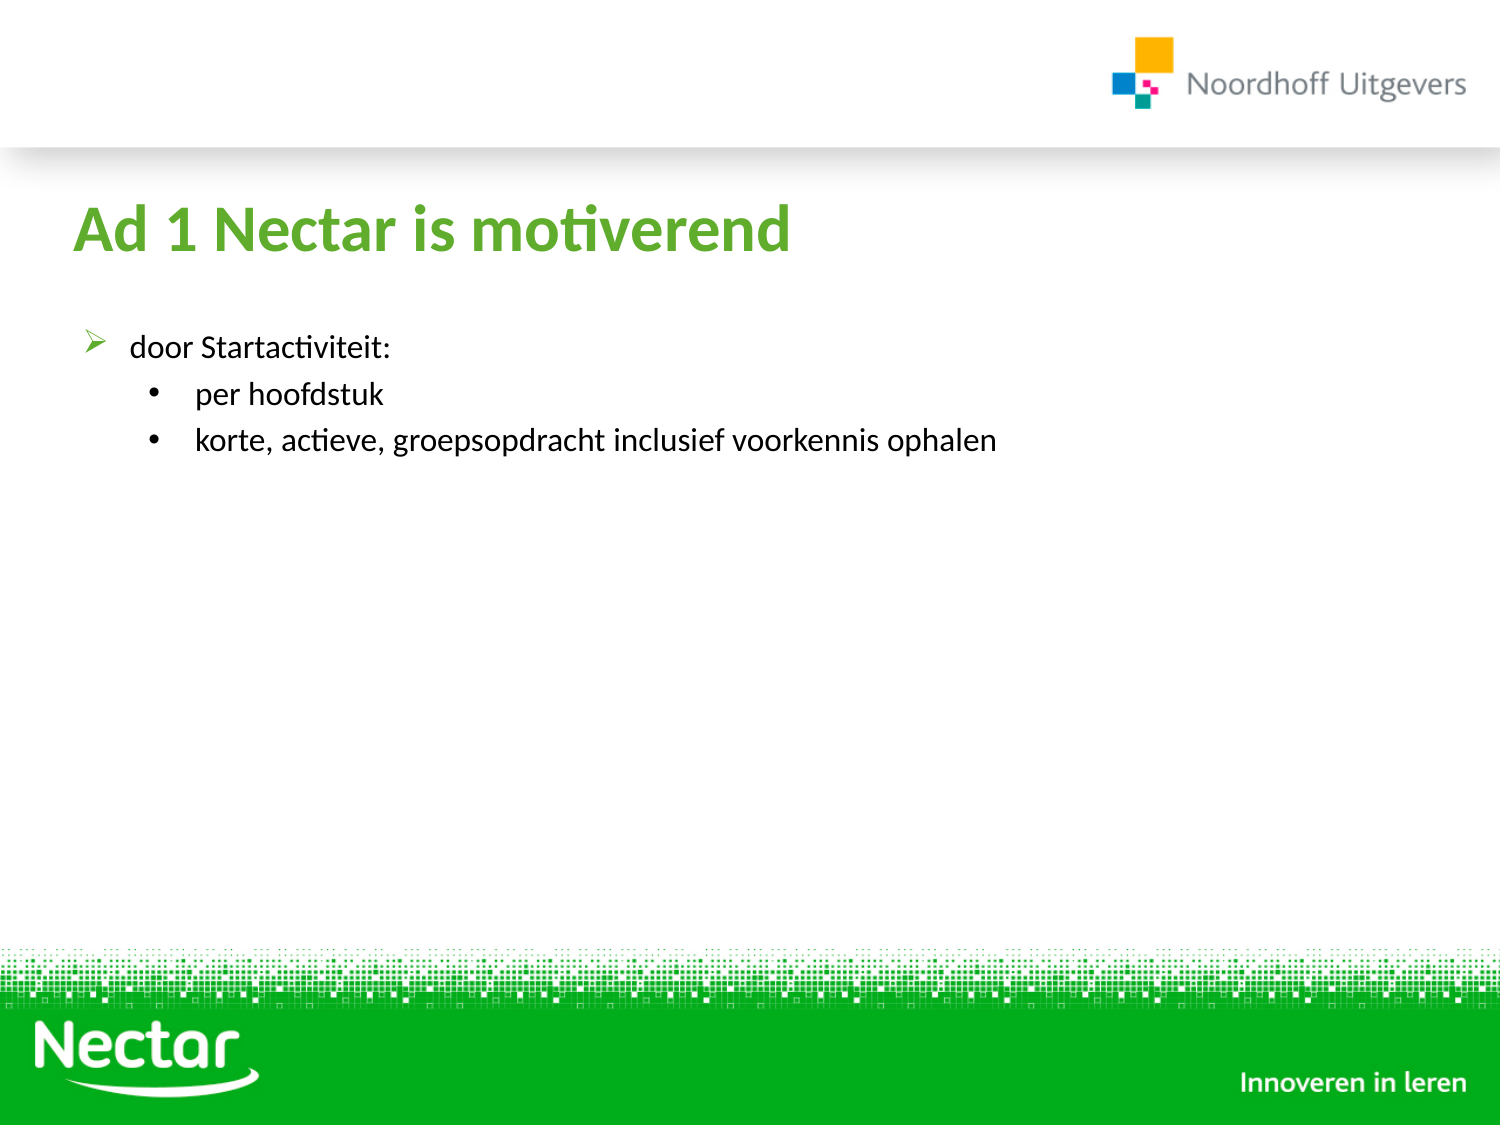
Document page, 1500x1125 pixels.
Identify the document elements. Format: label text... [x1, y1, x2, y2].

title Ad 1 Nectar is motiverend [58, 177, 1409, 271]
list door Startactiviteit: per hoofdstuk korte, actieve, groepsopdracht inclusief voorkennis ophalen [58, 318, 1409, 843]
picture [0, 0, 1500, 1125]
